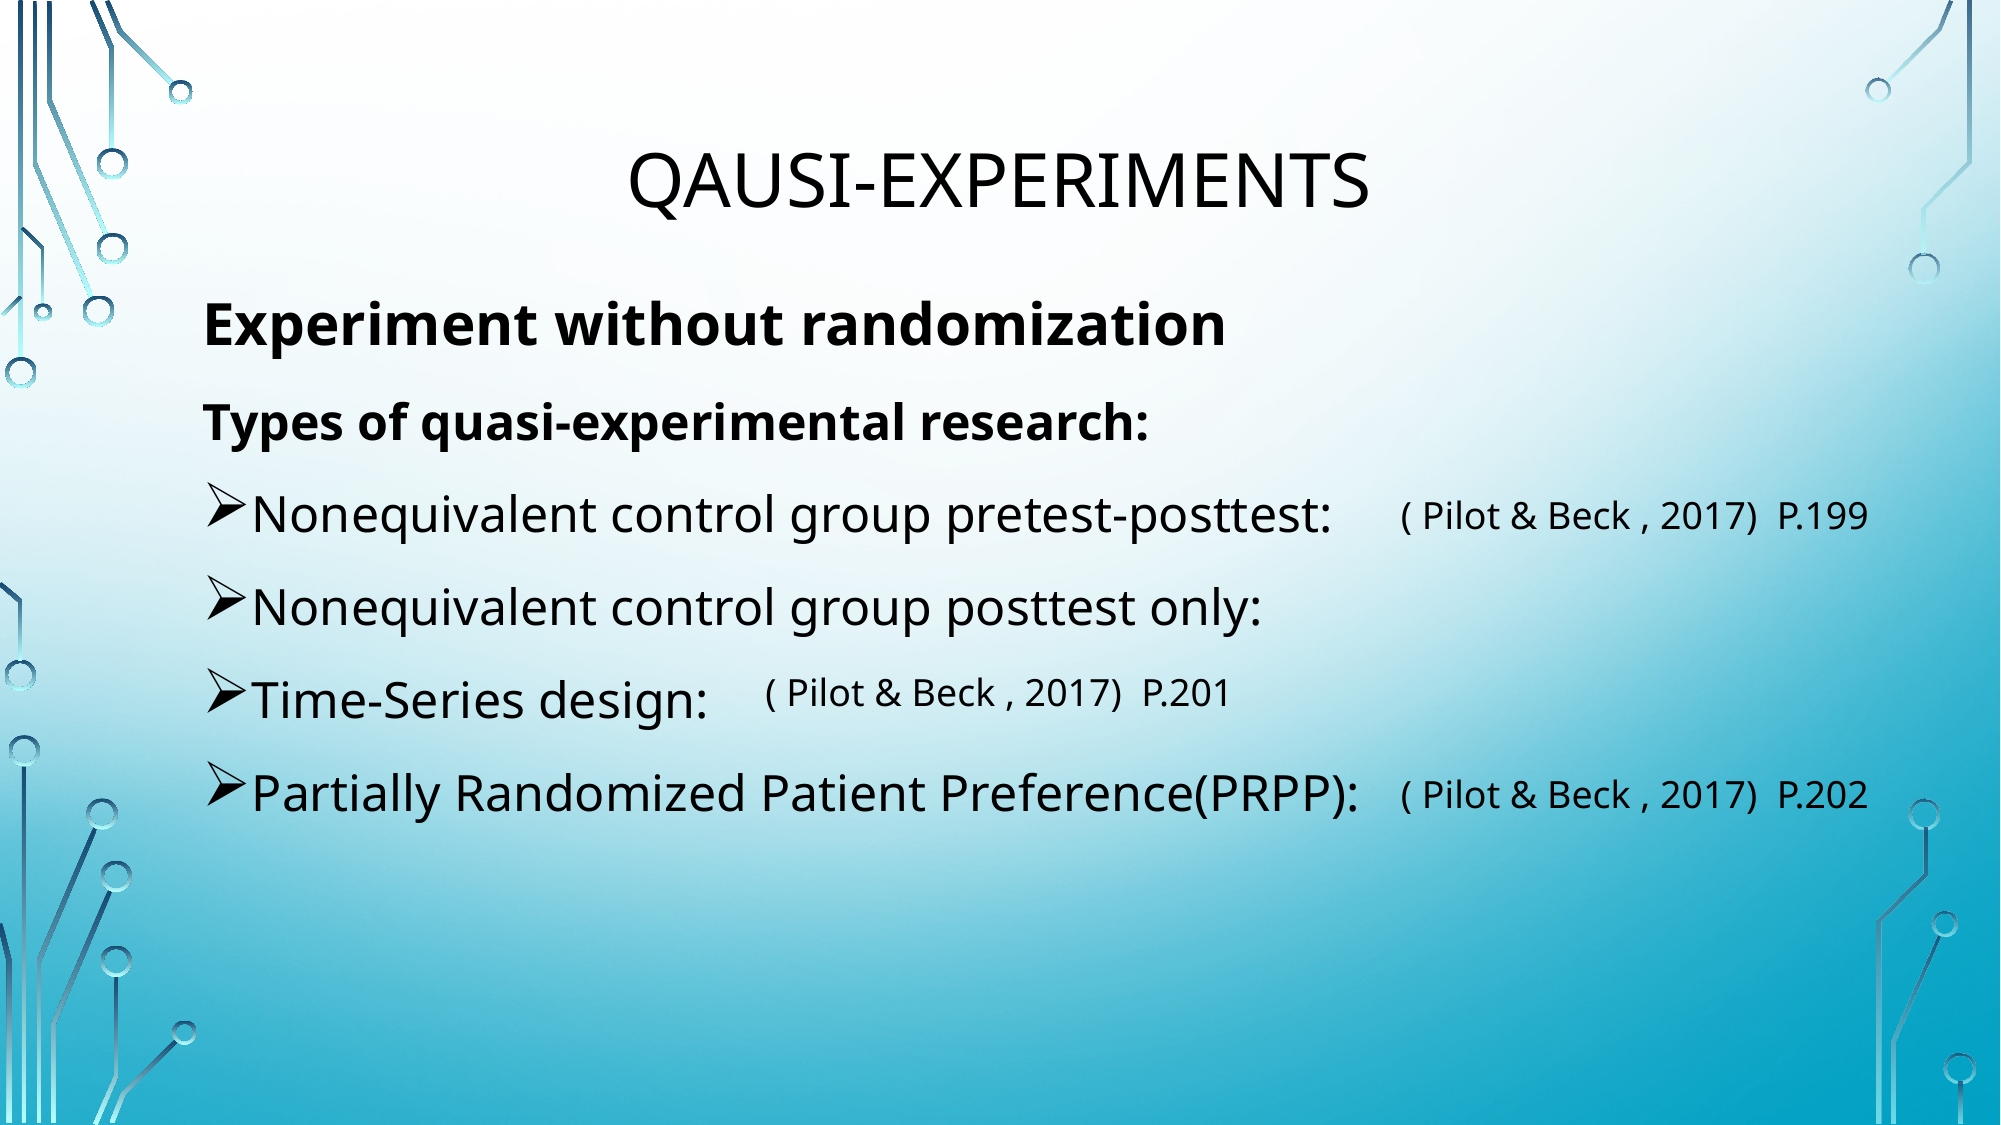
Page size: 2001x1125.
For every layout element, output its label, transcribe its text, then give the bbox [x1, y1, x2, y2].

list Experiment without randomization Types of quasi-experimental research: Nonequivalent control group pretest-posttest: Nonequivalent control group posttest only: Time-Series design: Partially Randomized Patient Preference(PRPP): [187, 265, 1907, 950]
text_box ( Pilot & Beck , 2017) P.202 [1385, 763, 1885, 823]
title QAUSI-EXPERIMENTs [187, 101, 1813, 265]
text_box ( Pilot & Beck , 2017) P.201 [750, 662, 1249, 722]
text_box ( Pilot & Beck , 2017) P.199 [1385, 484, 1885, 545]
